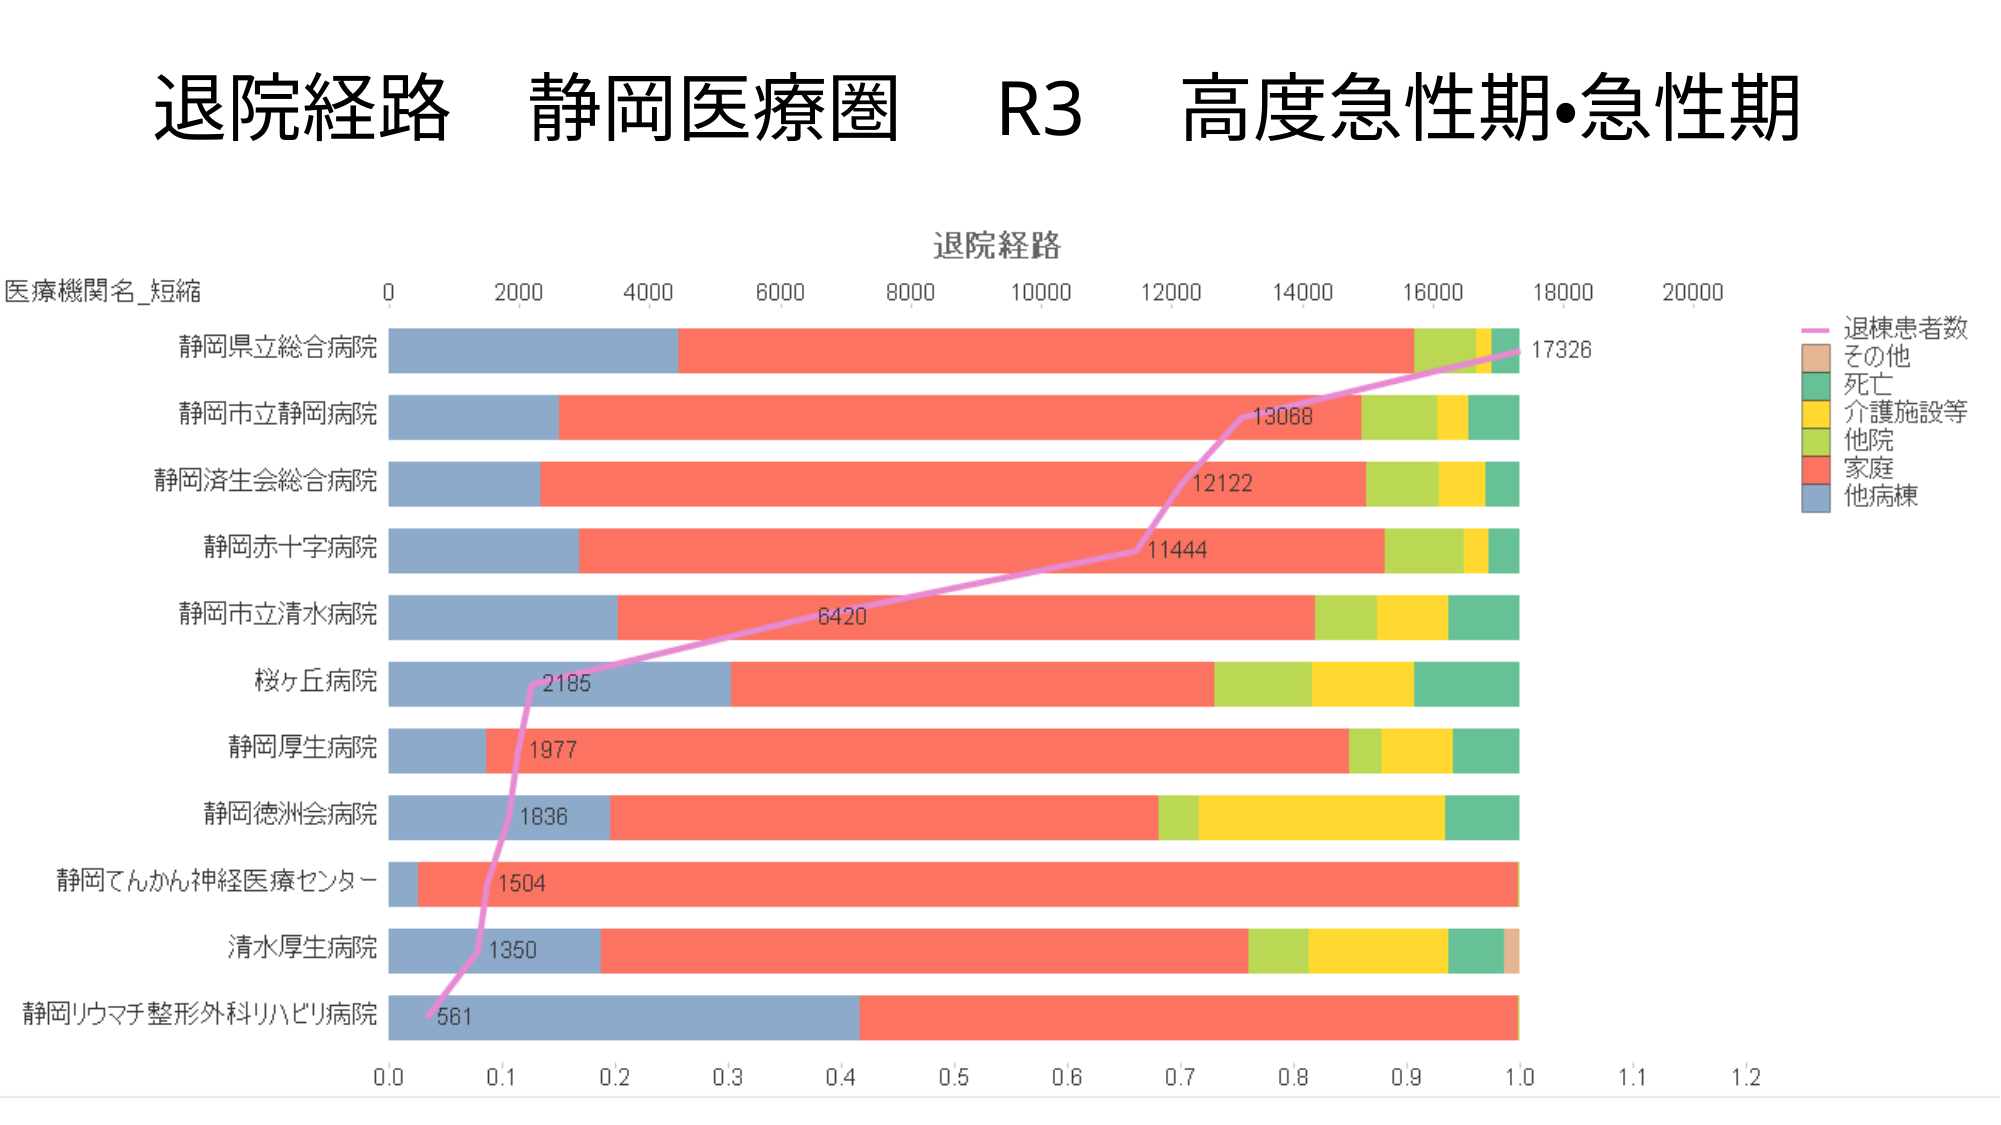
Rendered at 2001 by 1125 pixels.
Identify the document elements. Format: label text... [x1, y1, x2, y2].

picture [0, 220, 2000, 1098]
title 退院経路 静岡医療圏 R3 高度急性期・急性期 [137, 59, 1863, 162]
